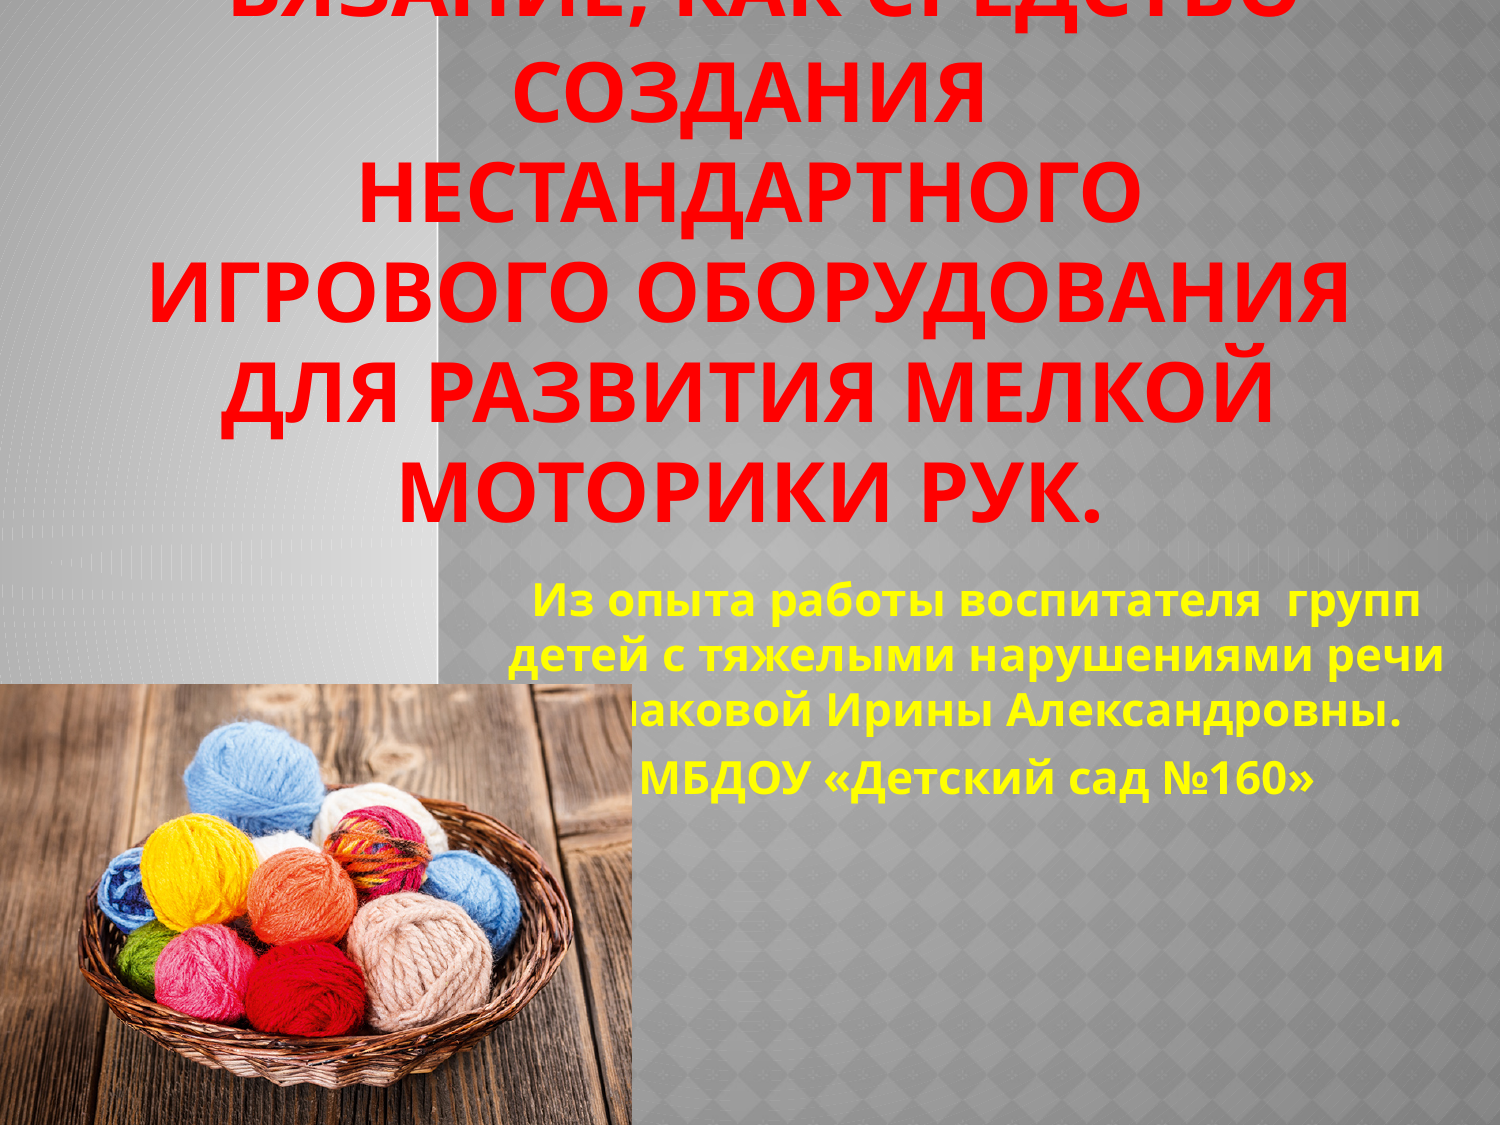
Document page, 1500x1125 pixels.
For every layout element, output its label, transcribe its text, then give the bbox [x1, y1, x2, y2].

title Вязание, как средство создания нестандартного игрового оборудования для развития мелкой моторики рук. [112, 66, 1388, 539]
picture [0, 684, 633, 1125]
subtitle Из опыта работы воспитателя групп детей с тяжелыми нарушениями речи Шмаковой Ирины Александровны. МБДОУ «Детский сад №160» [454, 503, 1500, 925]
